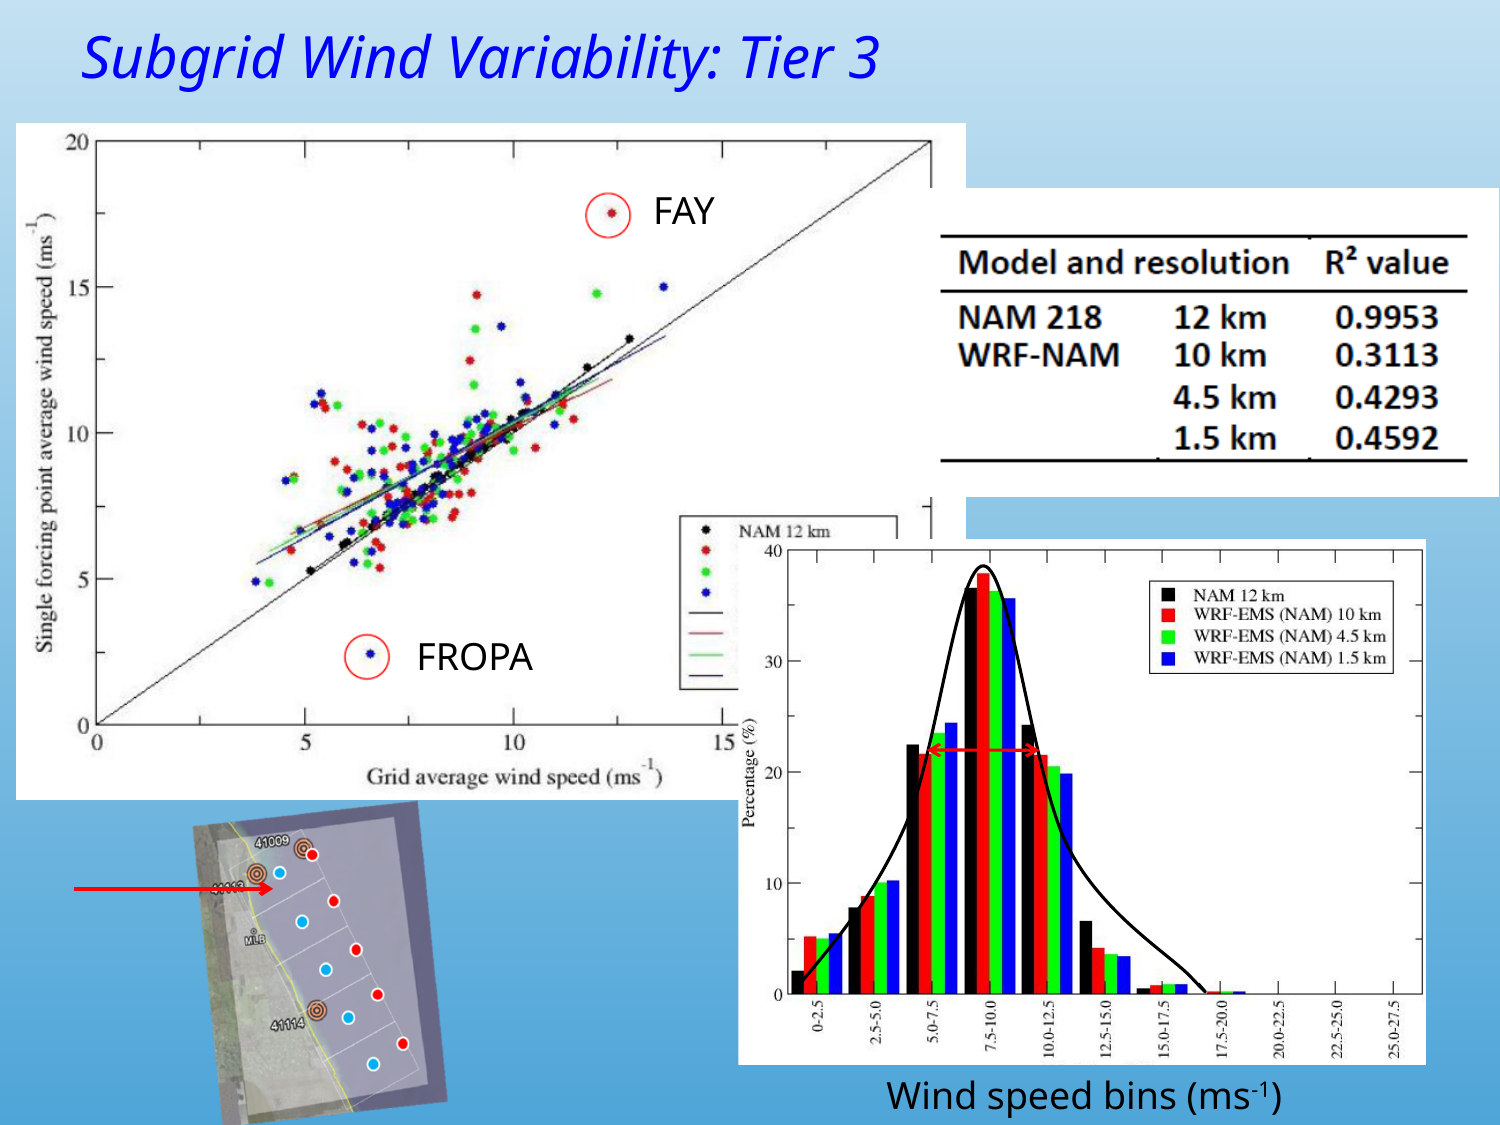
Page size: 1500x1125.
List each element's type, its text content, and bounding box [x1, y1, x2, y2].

text_box Subgrid Wind Variability: Tier 3 [66, 12, 897, 98]
text_box Wind speed bins (ms-1) [871, 1078, 1297, 1125]
picture [16, 123, 1499, 1125]
